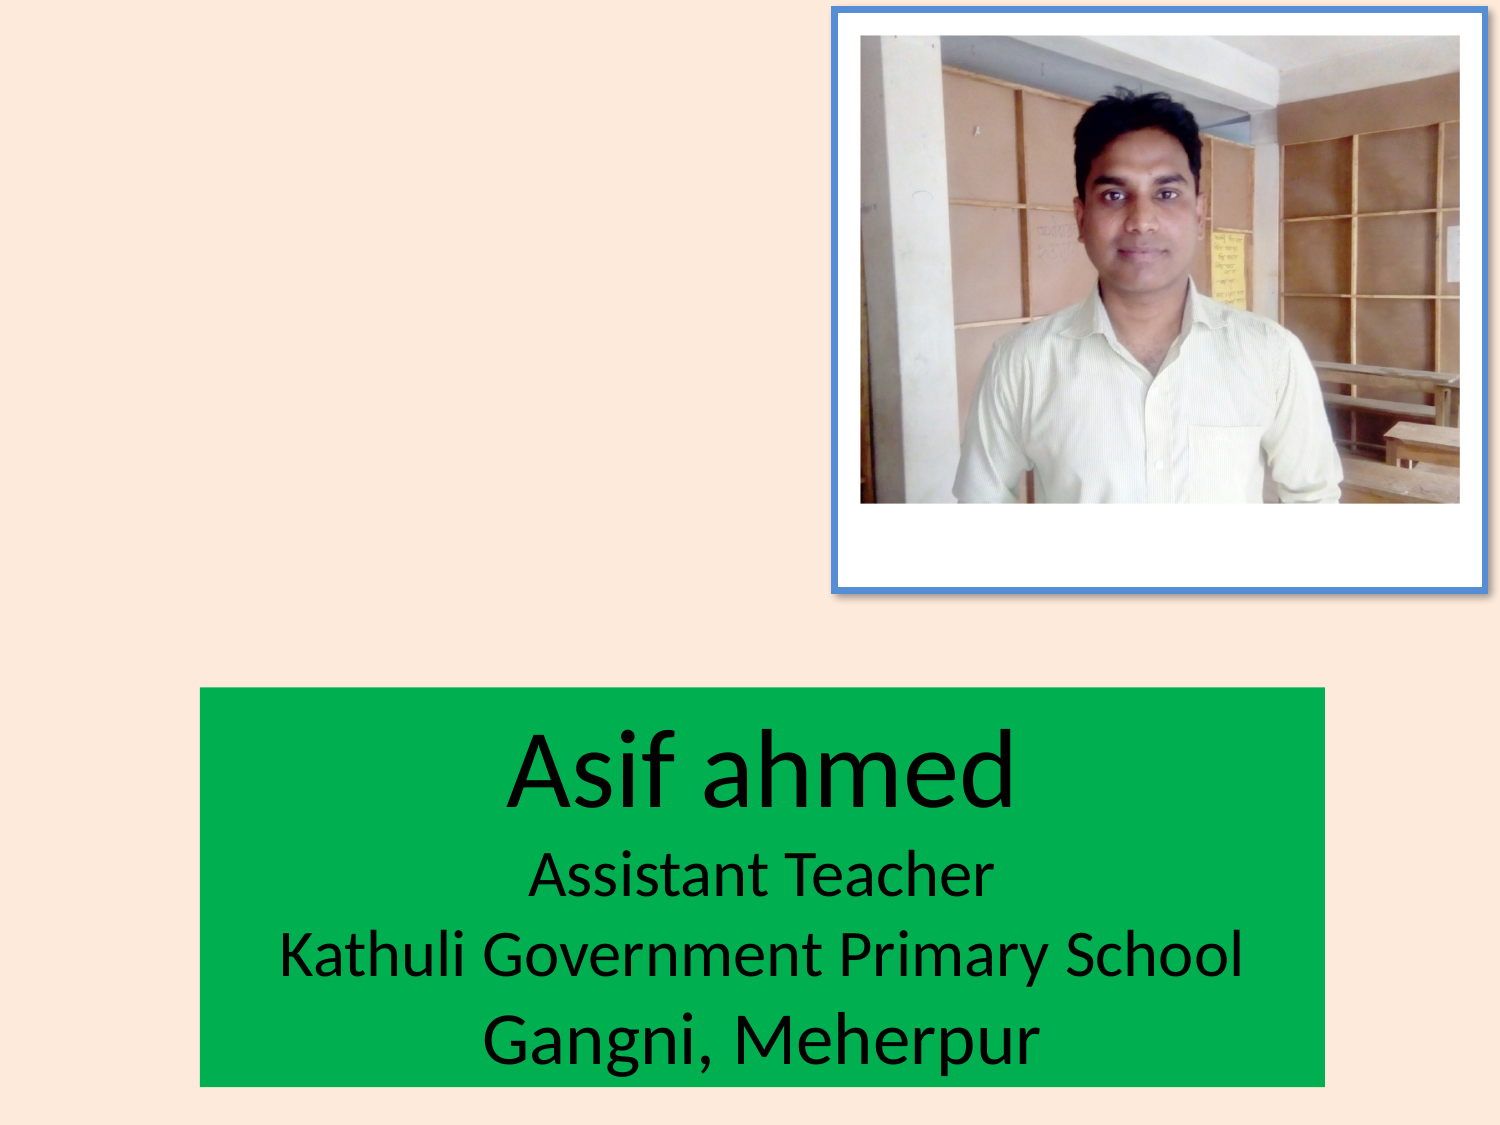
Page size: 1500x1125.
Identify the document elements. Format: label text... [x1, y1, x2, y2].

text_box Asif ahmed Assistant Teacher Kathuli Government Primary School Gangni, Meherpur [199, 687, 1325, 1088]
picture [837, 12, 1483, 588]
